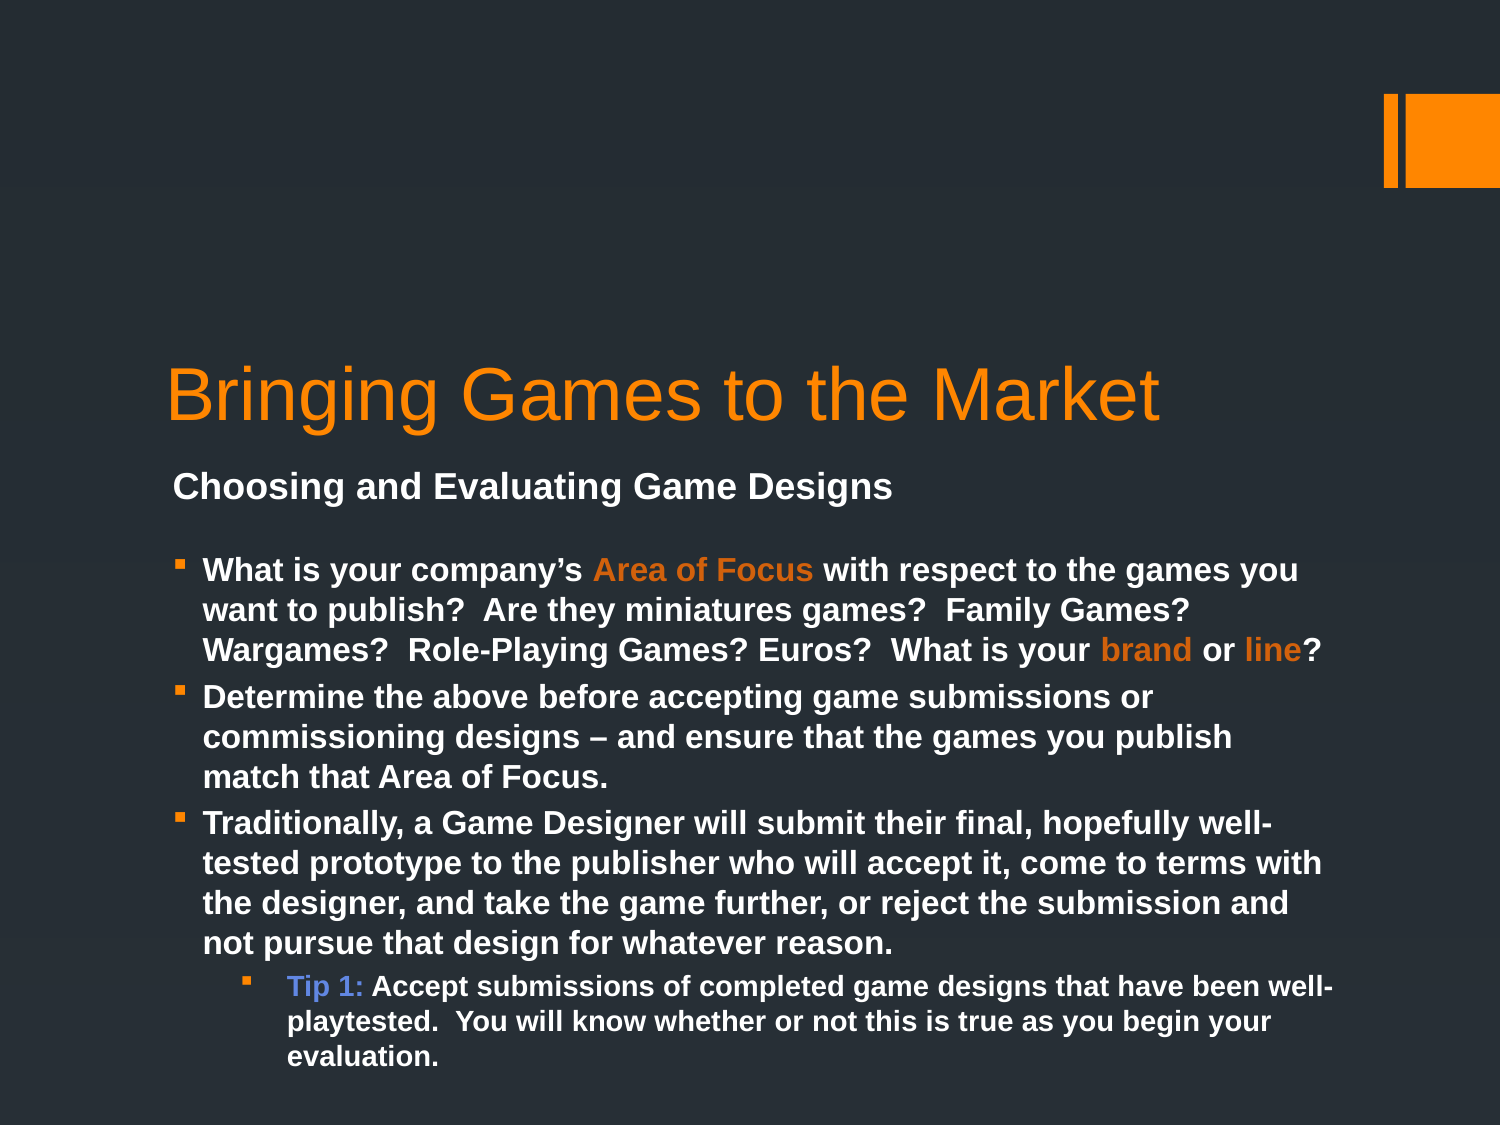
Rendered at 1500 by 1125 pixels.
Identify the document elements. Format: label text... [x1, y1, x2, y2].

list Choosing and Evaluating Game Designs What is your company’s Area of Focus with respect to the games you want to publish? Are they miniatures games? Family Games? Wargames? Role-Playing Games? Euros? What is your brand or line? Determine the above before accepting game submissions or commissioning designs – and ensure that the games you publish match that Area of Focus. Traditionally, a Game Designer will submit their final, hopefully well-tested prototype to the publisher who will accept it, come to terms with the designer, and take the game further, or reject the submission and not pursue that design for whatever reason. Tip 1: Accept submissions of completed game designs that have been well-playtested. You will know whether or not this is true as you begin your evaluation. [149, 454, 1351, 1036]
title Bringing Games to the Market [149, 253, 1351, 443]
